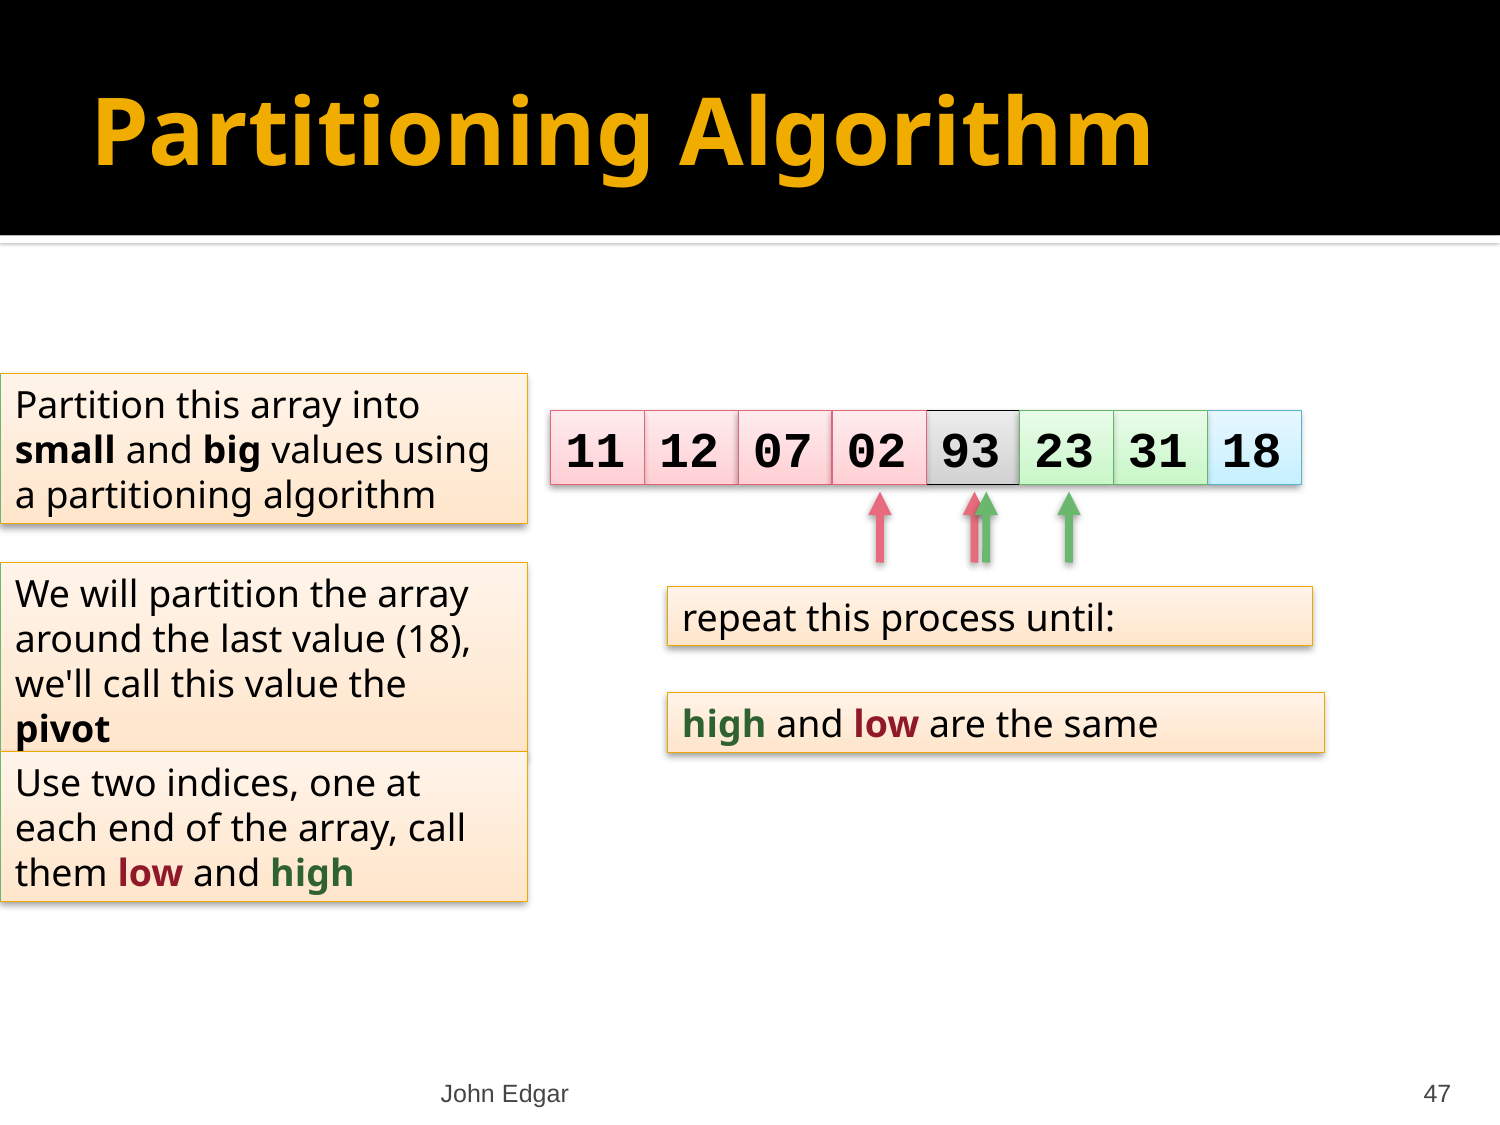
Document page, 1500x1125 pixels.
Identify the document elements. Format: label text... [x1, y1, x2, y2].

text_box high and low are the same [667, 692, 1325, 753]
text_box 93 [927, 410, 1017, 485]
text_box [868, 491, 892, 563]
slide_number 47 [1345, 1062, 1467, 1108]
text_box Partition this array into small and big values using a partitioning algorithm [0, 373, 528, 524]
text_box repeat this process until: [667, 586, 1313, 646]
text_box 12 [645, 410, 736, 485]
footer John Edgar [433, 1062, 1337, 1108]
text_box Use two indices, one at each end of the array, call them low and high [0, 751, 528, 902]
text_box 31 [1114, 410, 1208, 485]
text_box [974, 491, 998, 563]
text_box [962, 491, 979, 563]
text_box 02 [831, 410, 927, 485]
text_box 18 [1208, 410, 1302, 485]
text_box We will partition the array around the last value (18), we'll call this value the pivot [0, 562, 528, 751]
text_box 11 [550, 410, 645, 485]
text_box 23 [1019, 410, 1114, 485]
text_box [1057, 491, 1081, 563]
text_box 07 [738, 410, 830, 485]
title Partitioning Algorithm [75, 25, 1425, 231]
